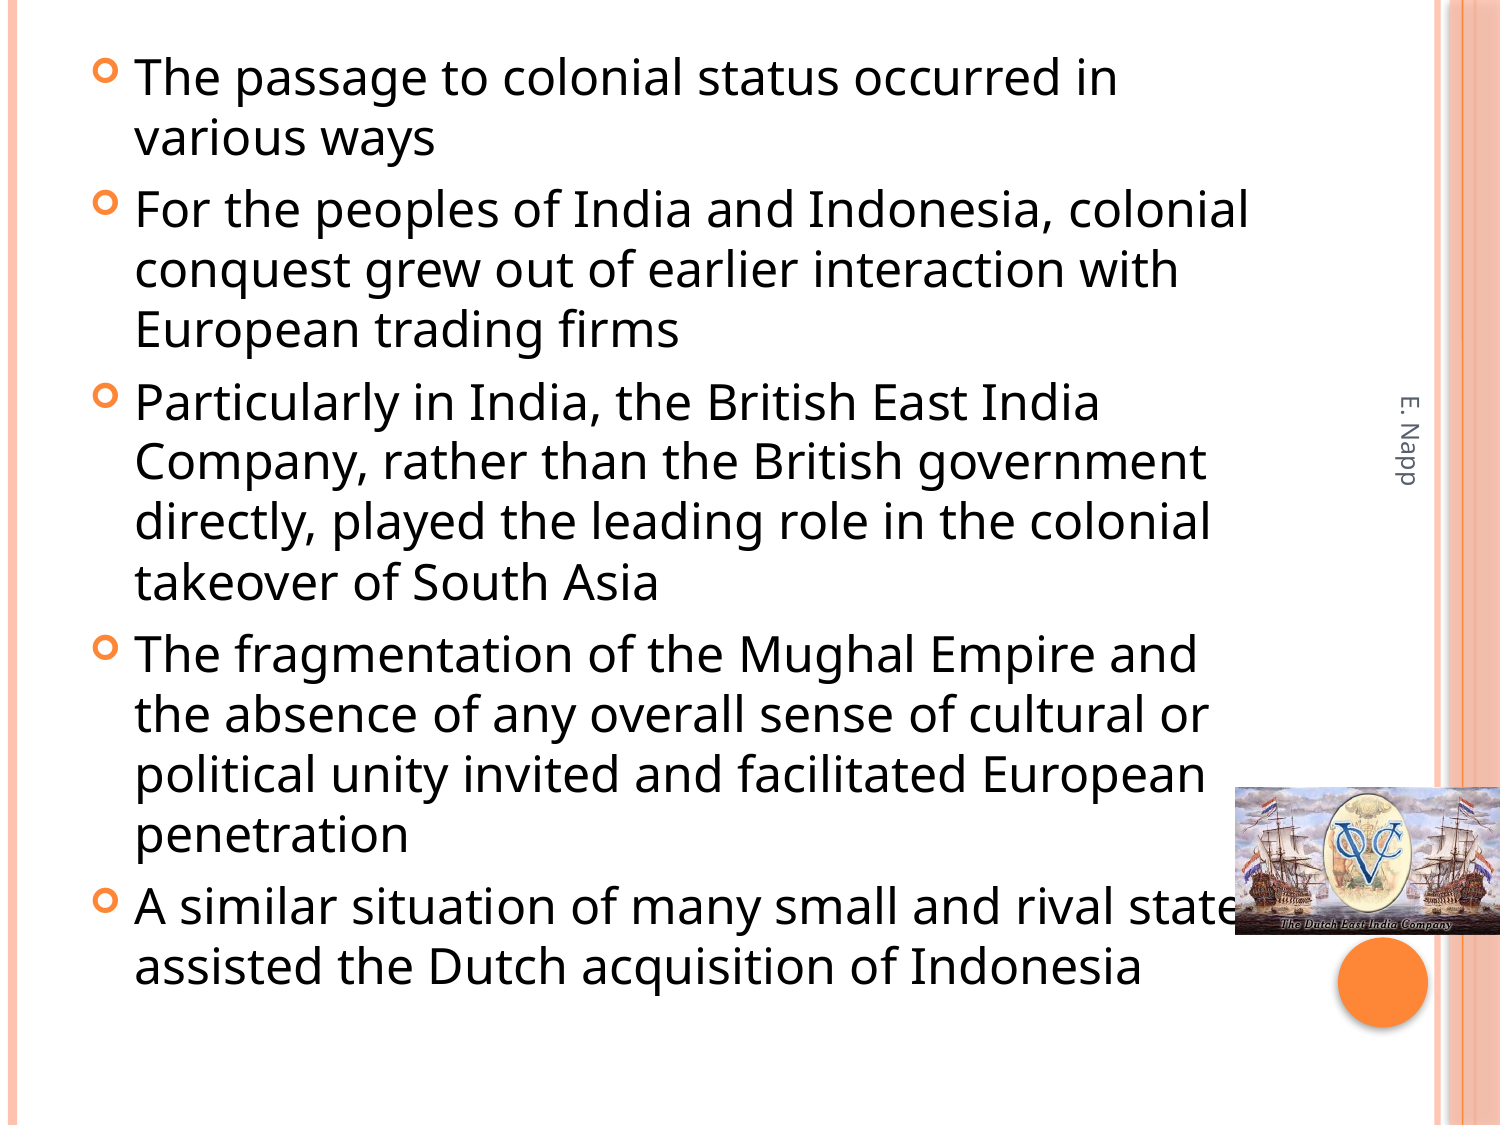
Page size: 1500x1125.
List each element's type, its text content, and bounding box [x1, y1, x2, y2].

footer E. Napp [1379, 380, 1440, 784]
picture [1234, 786, 1500, 935]
list The passage to colonial status occurred in various ways For the peoples of India and Indonesia, colonial conquest grew out of earlier interaction with European trading firms Particularly in India, the British East India Company, rather than the British government directly, played the leading role in the colonial takeover of South Asia The fragmentation of the Mughal Empire and the absence of any overall sense of cultural or political unity invited and facilitated European penetration A similar situation of many small and rival states assisted the Dutch acquisition of Indonesia [75, 37, 1300, 1062]
